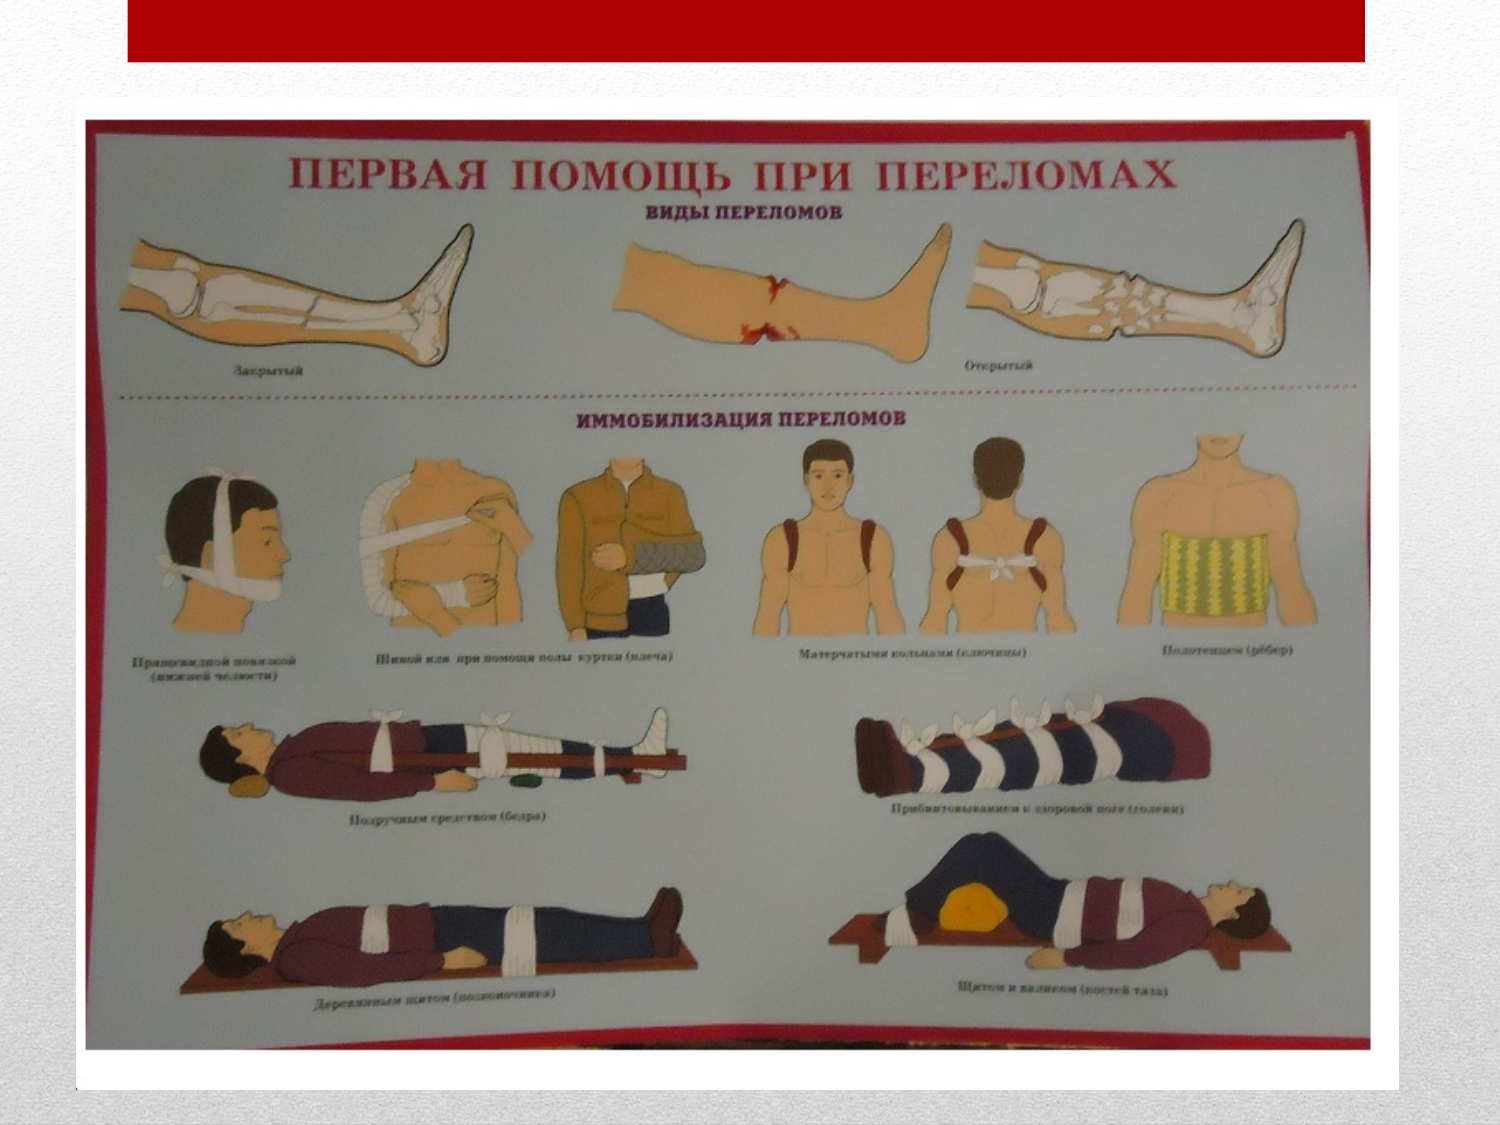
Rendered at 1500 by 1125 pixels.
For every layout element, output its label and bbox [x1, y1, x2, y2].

picture [75, 97, 1400, 1091]
